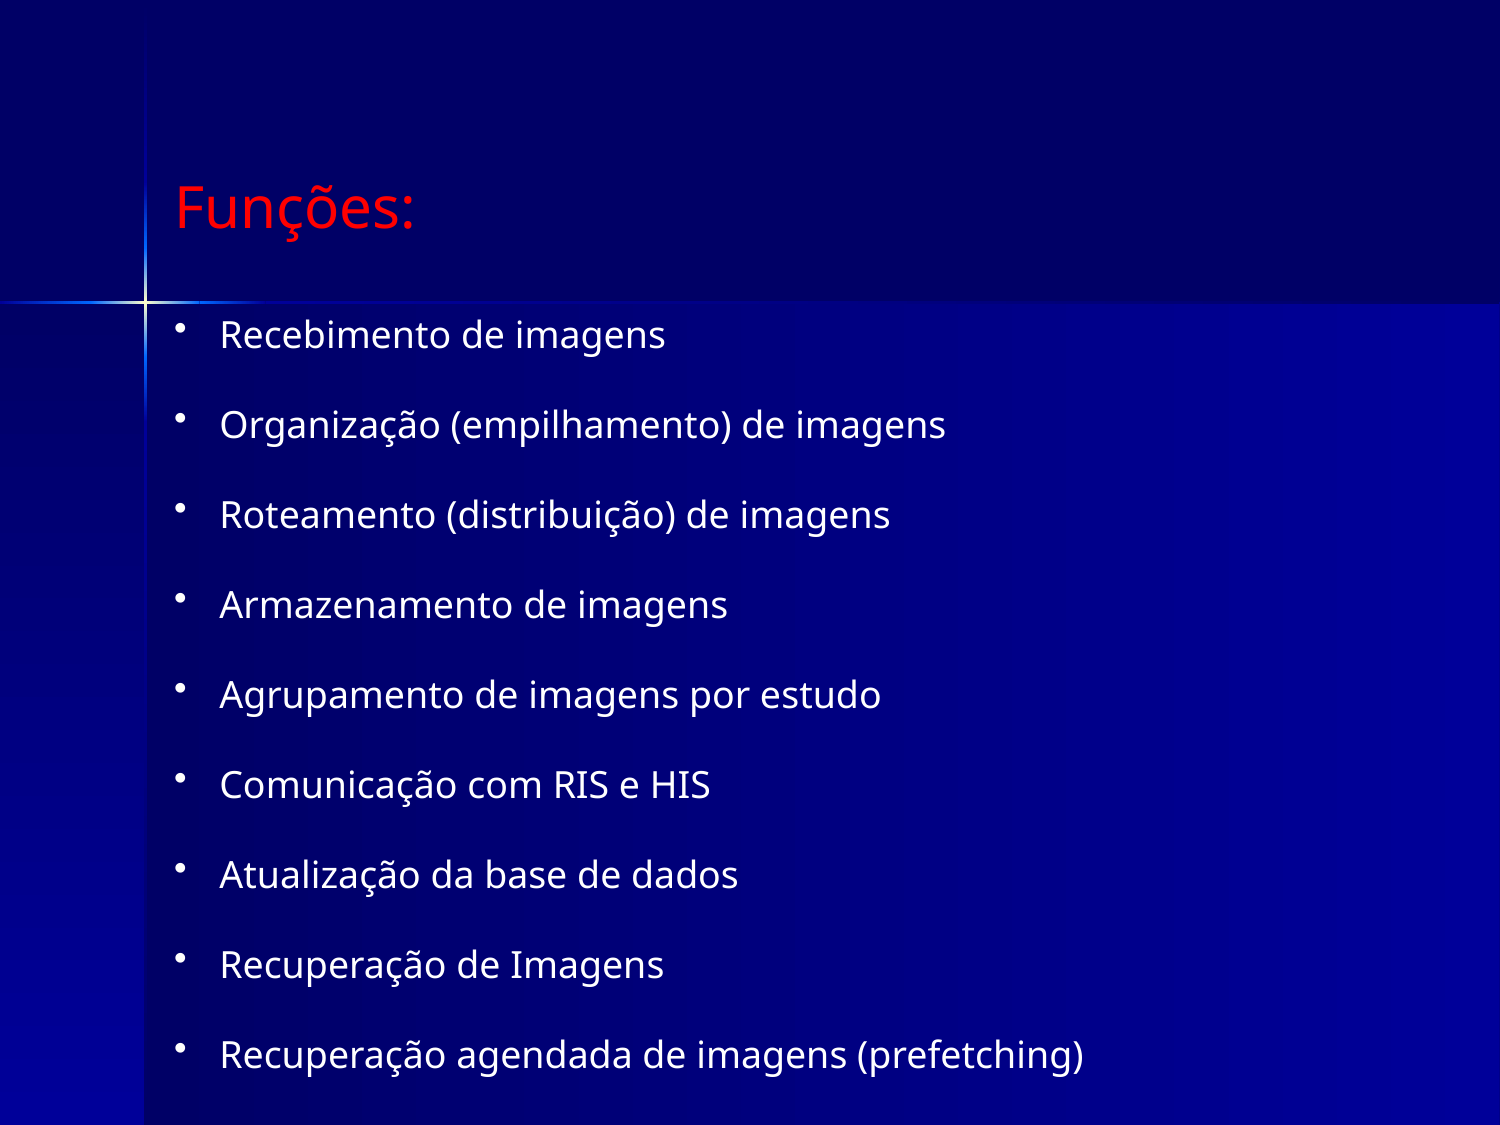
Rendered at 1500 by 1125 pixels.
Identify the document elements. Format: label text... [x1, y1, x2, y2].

text_box Funções: Recebimento de imagens Organização (empilhamento) de imagens Roteamento (distribuição) de imagens Armazenamento de imagens Agrupamento de imagens por estudo Comunicação com RIS e HIS Atualização da base de dados Recuperação de Imagens Recuperação agendada de imagens (prefetching) [159, 163, 1459, 1125]
